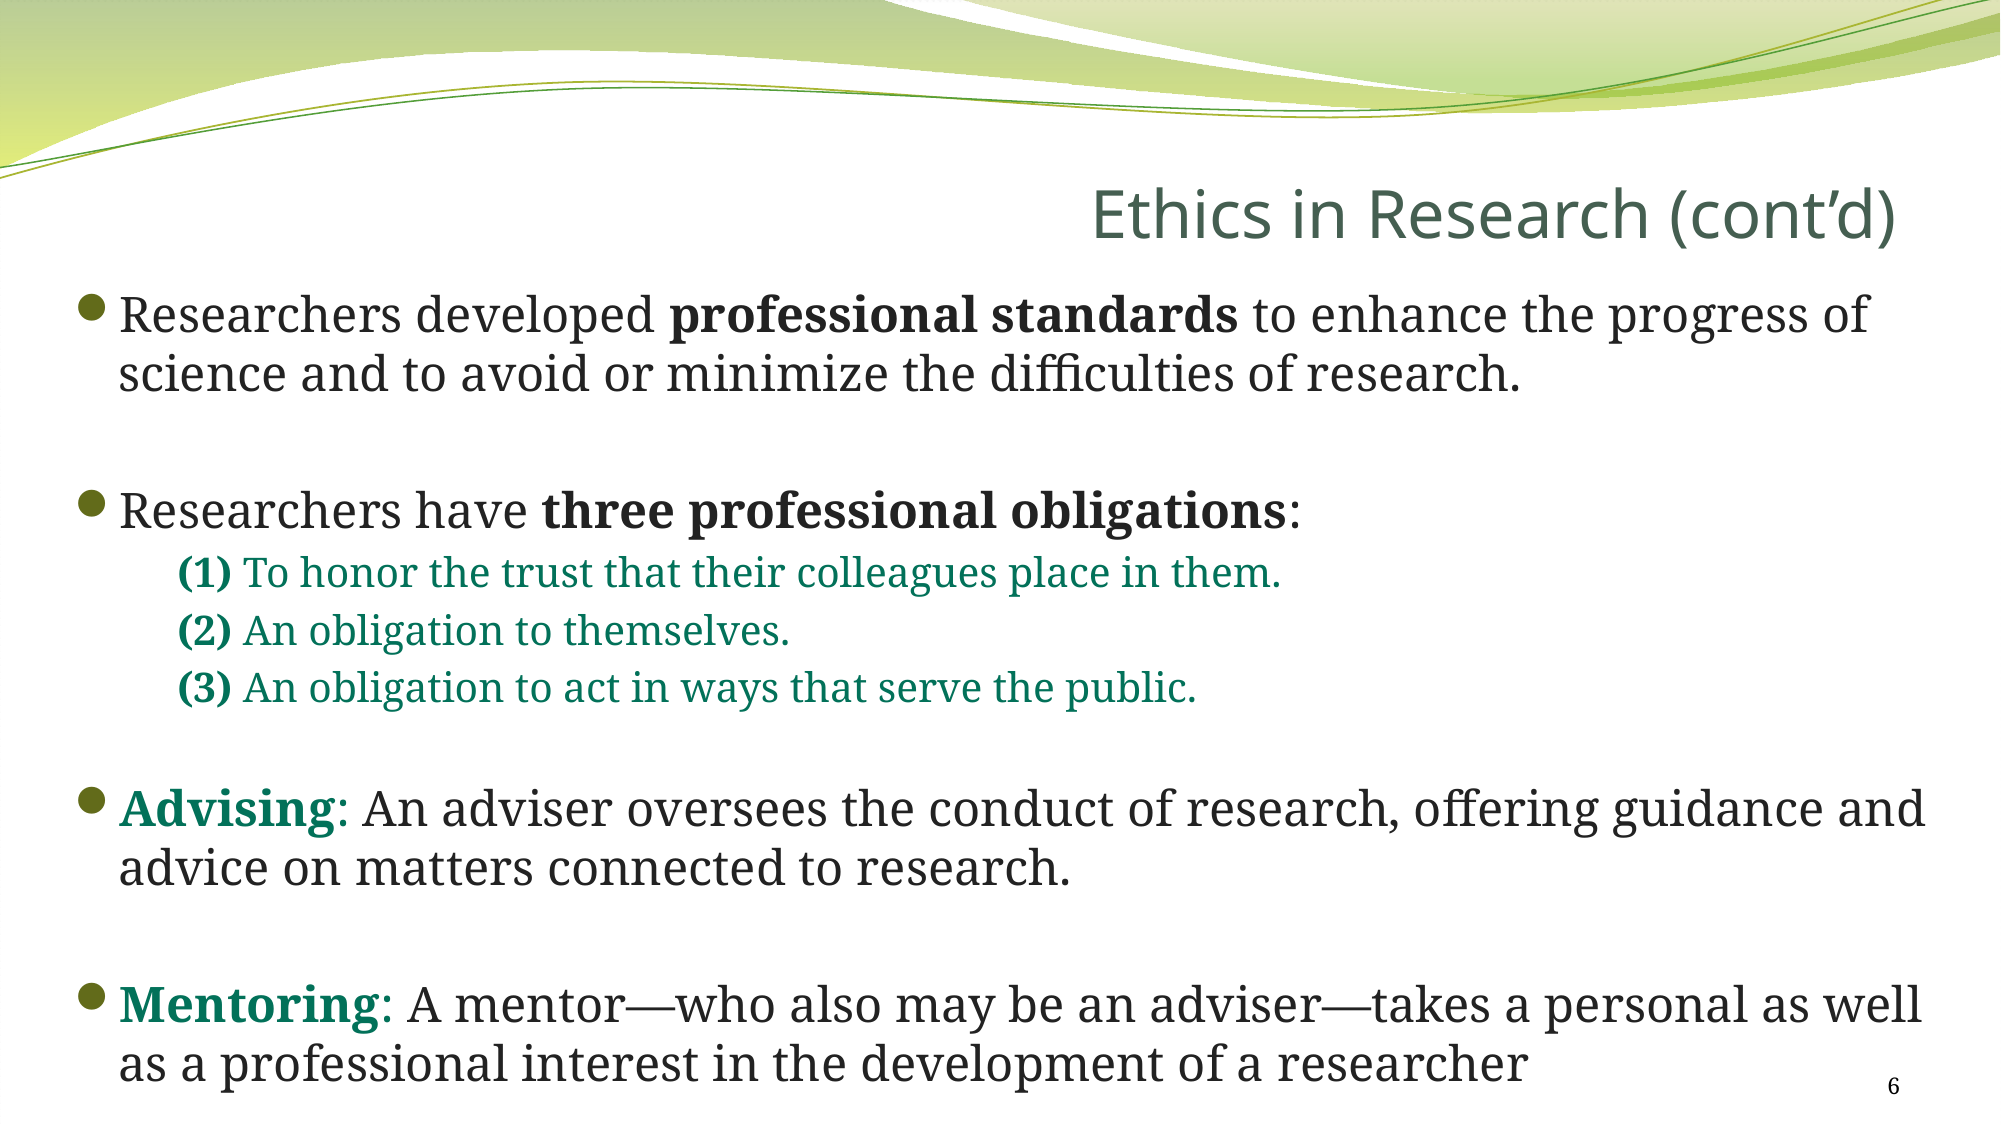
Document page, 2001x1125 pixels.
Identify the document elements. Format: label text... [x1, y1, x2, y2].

title Ethics in Research (cont’d) [98, 164, 1898, 253]
list Researchers developed professional standards to enhance the progress of science and to avoid or minimize the difficulties of research. Researchers have three professional obligations: (1) To honor the trust that their colleagues place in them. (2) An obligation to themselves. (3) An obligation to act in ways that serve the public. Advising: An adviser oversees the conduct of research, offering guidance and advice on matters connected to research. Mentoring: A mentor—who also may be an adviser—takes a personal as well as a professional interest in the development of a researcher [59, 276, 1968, 1106]
slide_number 6 [1733, 1042, 1900, 1103]
